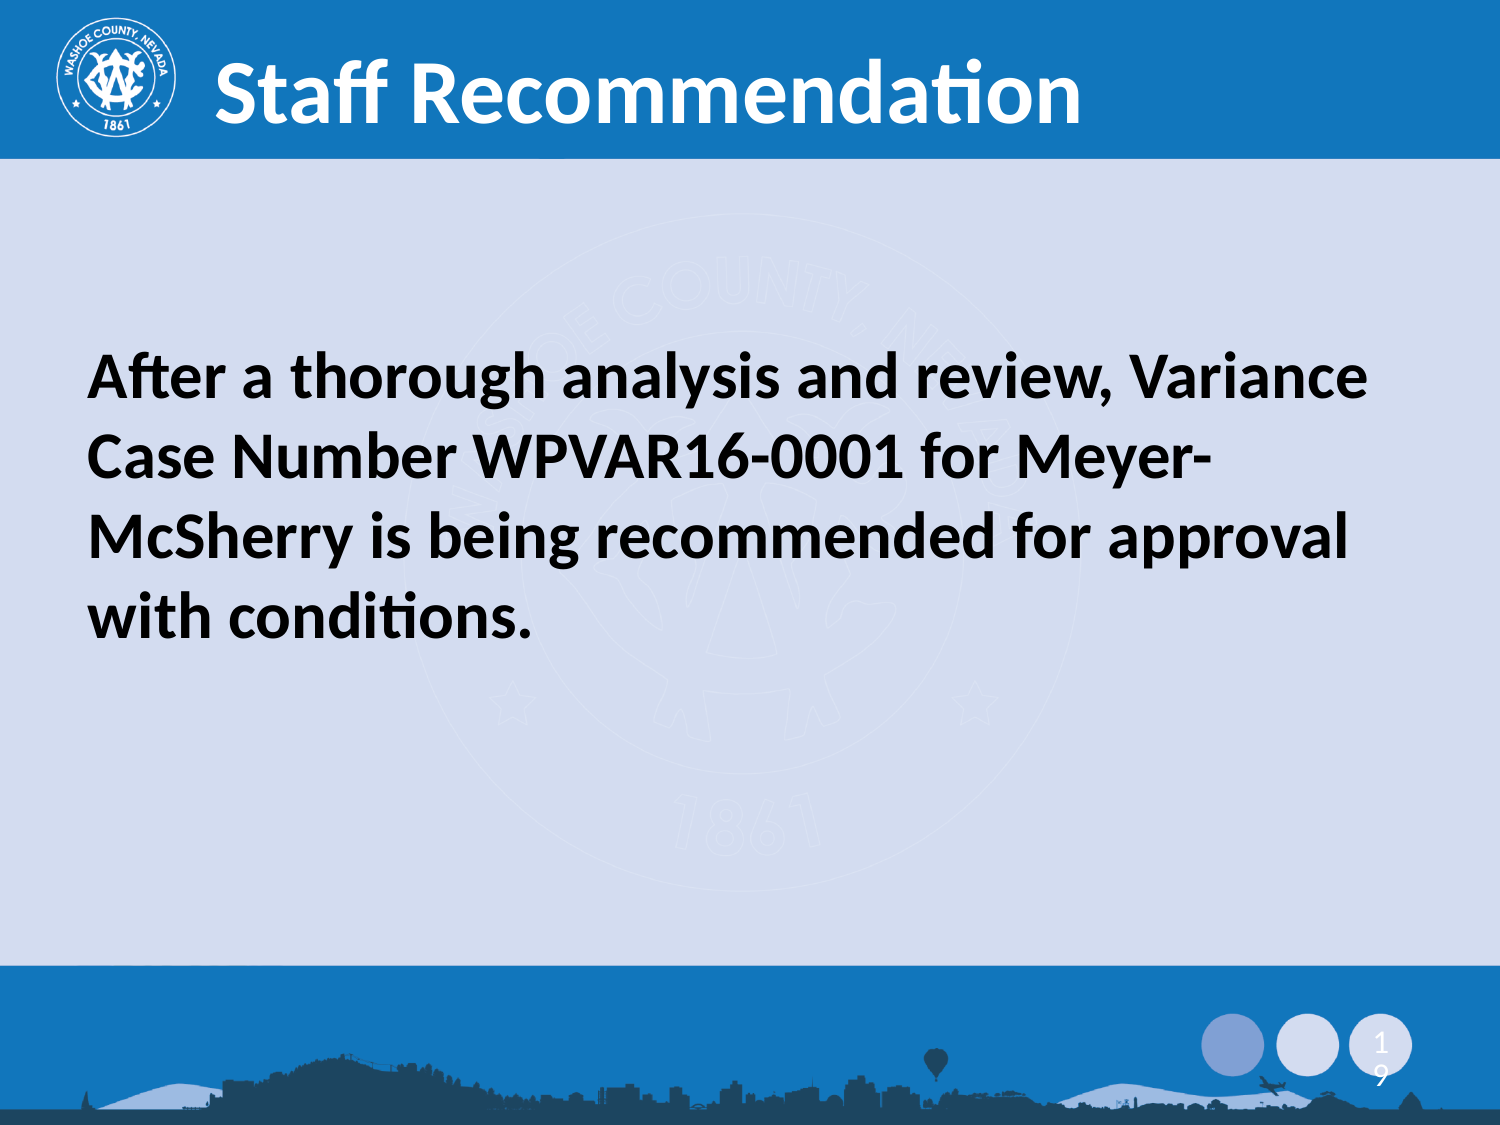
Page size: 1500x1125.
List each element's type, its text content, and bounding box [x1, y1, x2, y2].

text_box After a thorough analysis and review, Variance Case Number WPVAR16-0001 for Meyer-McSherry is being recommended for approval with conditions. [73, 324, 1435, 660]
text_box Staff Recommendation [199, 24, 1488, 150]
picture [0, 0, 1500, 1125]
